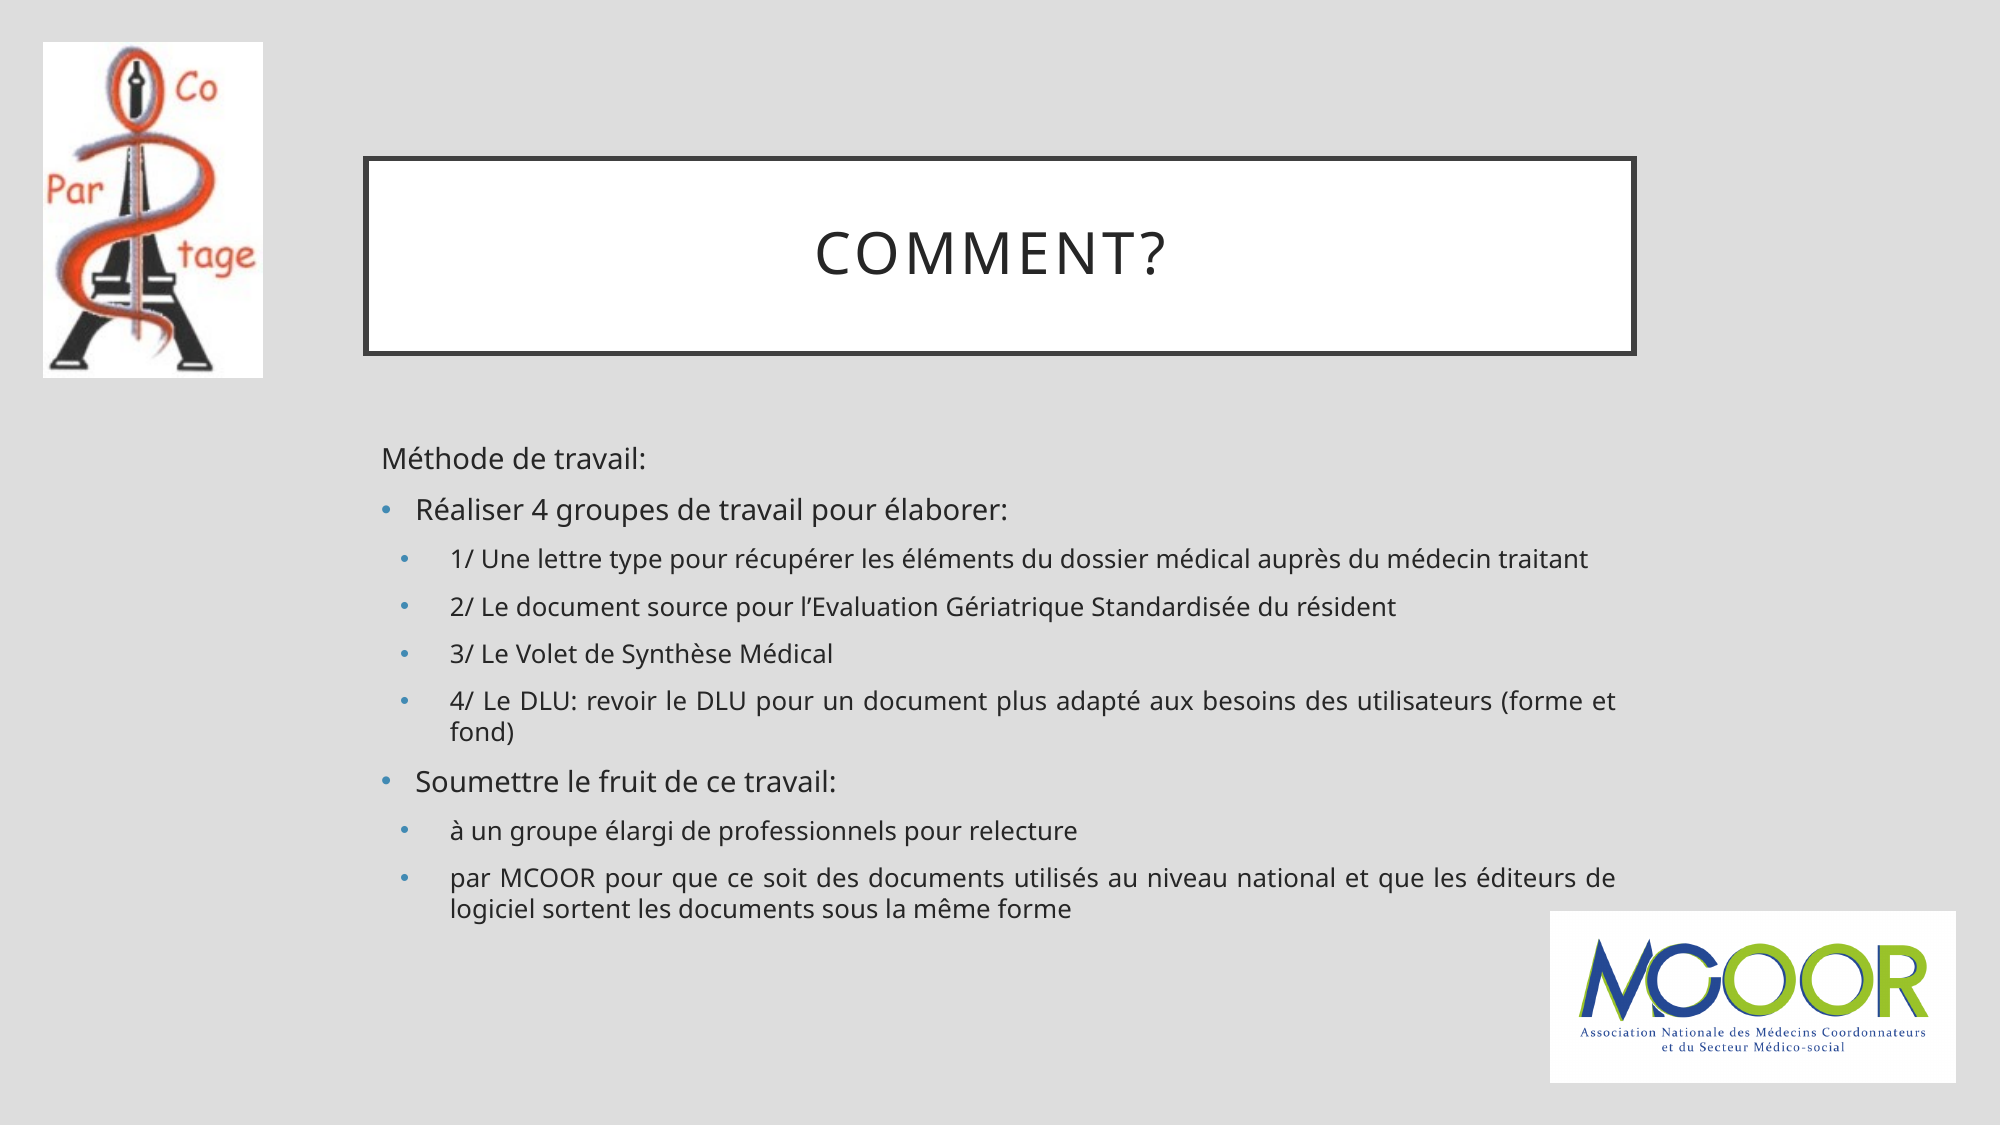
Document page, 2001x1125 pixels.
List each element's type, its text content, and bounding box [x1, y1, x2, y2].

picture [1550, 911, 1956, 1083]
list Méthode de travail: Réaliser 4 groupes de travail pour élaborer: 1/ Une lettre type pour récupérer les éléments du dossier médical auprès du médecin traitant 2/ Le document source pour l’Evaluation Gériatrique Standardisée du résident 3/ Le Volet de Synthèse Médical 4/ Le DLU: revoir le DLU pour un document plus adapté aux besoins des utilisateurs (forme et fond) Soumettre le fruit de ce travail: à un groupe élargi de professionnels pour relecture par MCOOR pour que ce soit des documents utilisés au niveau national et que les éditeurs de logiciel sortent les documents sous la même forme [366, 432, 1634, 942]
title COMMENT? [363, 156, 1637, 356]
picture [43, 42, 263, 378]
